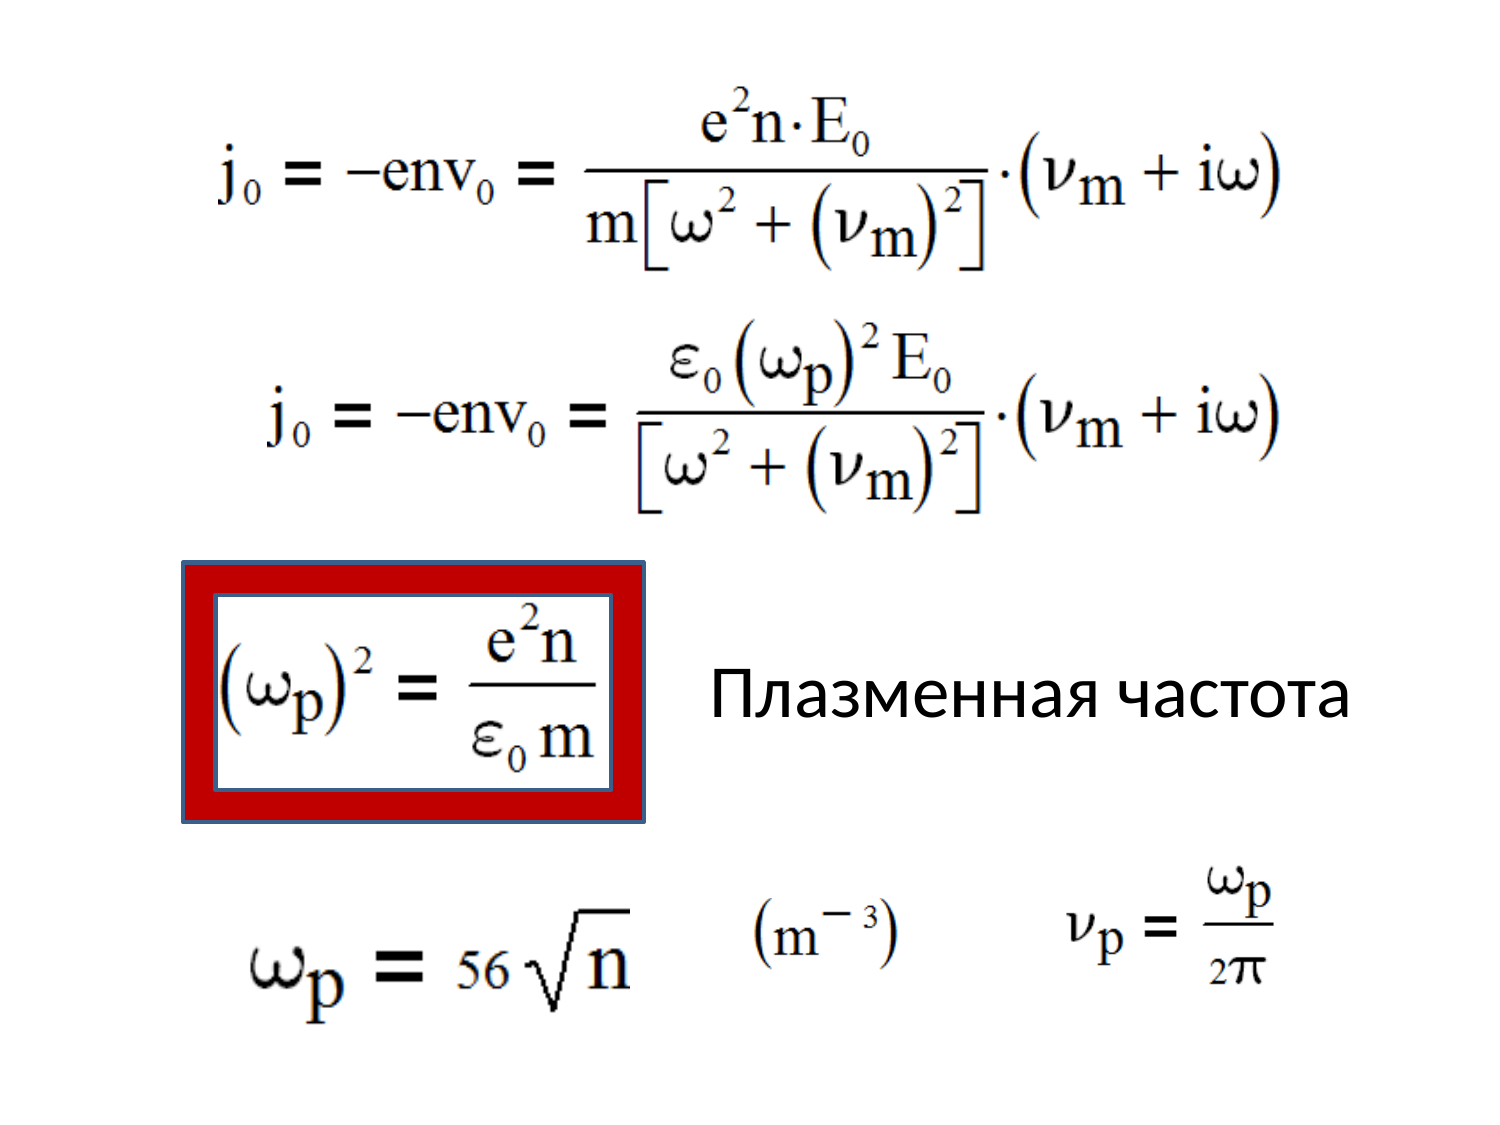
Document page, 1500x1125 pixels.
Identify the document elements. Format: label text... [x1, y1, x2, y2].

picture [749, 898, 899, 971]
picture [1061, 841, 1277, 1000]
picture [215, 593, 600, 784]
text_box [181, 560, 646, 824]
text_box Плазменная частота [694, 635, 1369, 741]
picture [267, 314, 1282, 516]
picture [241, 898, 630, 1029]
picture [217, 77, 1283, 273]
